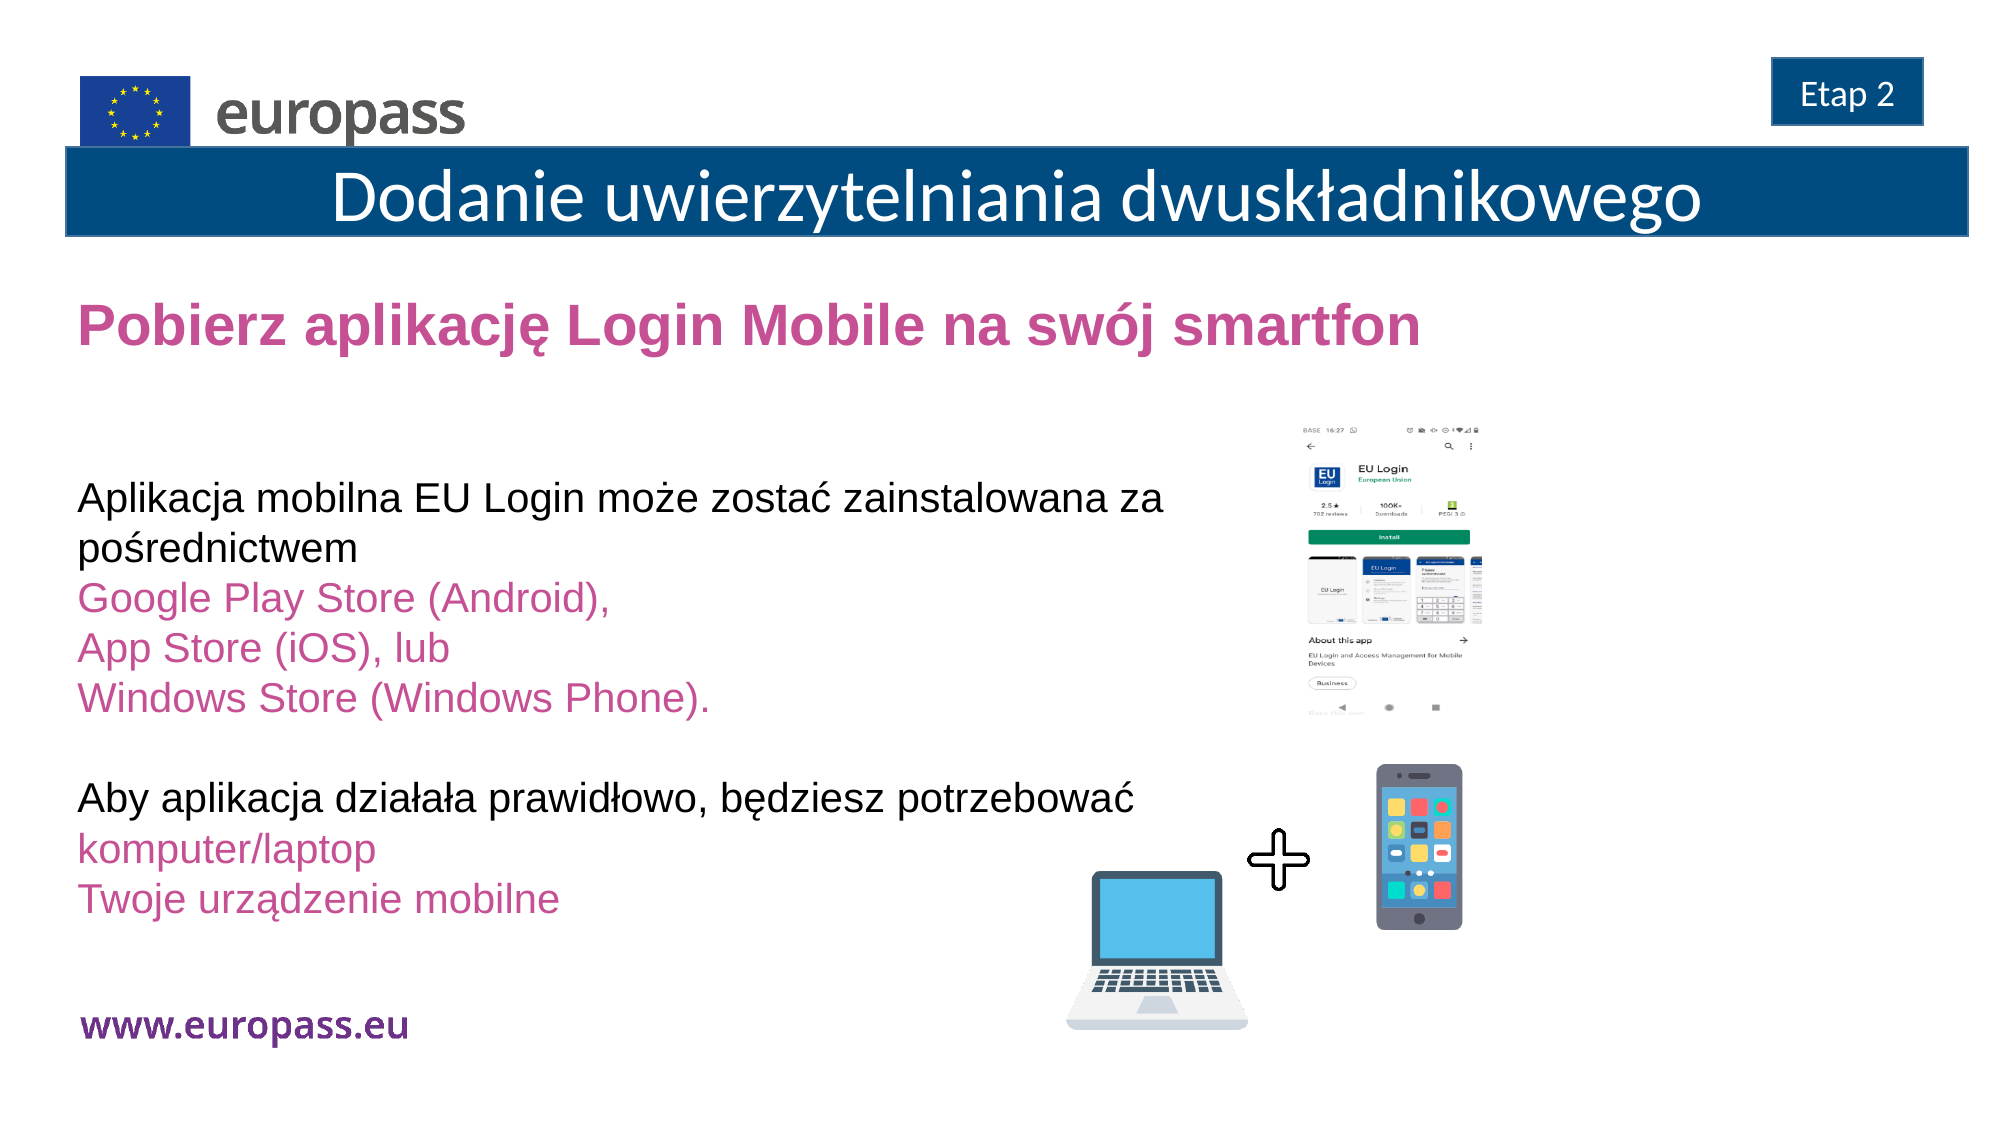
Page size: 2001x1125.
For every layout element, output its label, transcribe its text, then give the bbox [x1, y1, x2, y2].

text_box Dodanie uwierzytelniania dwuskładnikowego [65, 146, 1969, 237]
picture [75, 1004, 414, 1054]
picture [1066, 828, 1310, 1041]
text_box Pobierz aplikację Login Mobile na swój smartfon [62, 227, 1788, 425]
subtitle Aplikacja mobilna EU Login może zostać zainstalowana za pośrednictwem Google Play Store (Android), App Store (iOS), lub Windows Store (Windows Phone). Aby aplikacja działała prawidłowo, będziesz potrzebować komputer/laptop Twoje urządzenie mobilne [62, 463, 1322, 973]
picture [8, 0, 536, 261]
text_box Etap 2 [1771, 57, 1924, 126]
picture [1296, 424, 1483, 715]
picture [1336, 764, 1502, 930]
